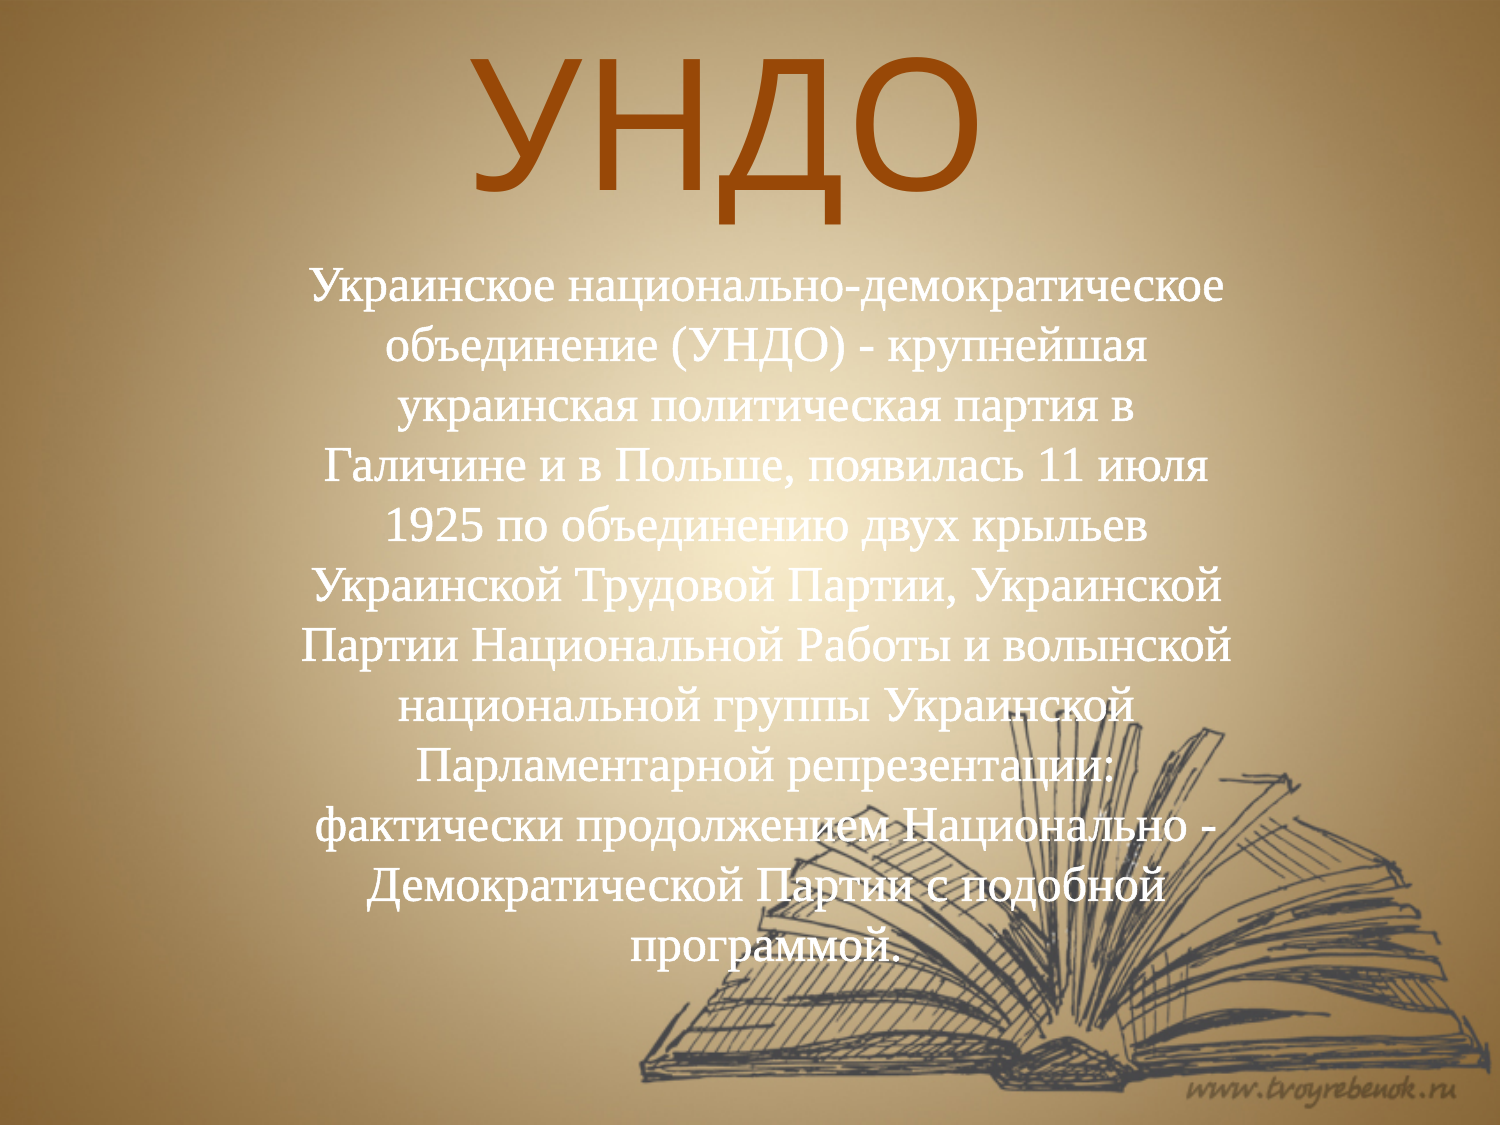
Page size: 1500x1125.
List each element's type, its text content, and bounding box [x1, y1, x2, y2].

text_box УНДО [453, 0, 1004, 235]
text_box Украинское национально-демократическое объединение (УНДО) - крупнейшая украинская политическая партия в Галичине и в Польше, появилась 11 июля 1925 по объединению двух крыльев Украинской Трудовой Партии, Украинской Партии Национальной Работы и волынской национальной группы Украинской Парламентарной репрезентации: фактически продолжением Национально -Демократической Партии с подобной программой. [277, 243, 1255, 979]
picture [0, 0, 1500, 1125]
